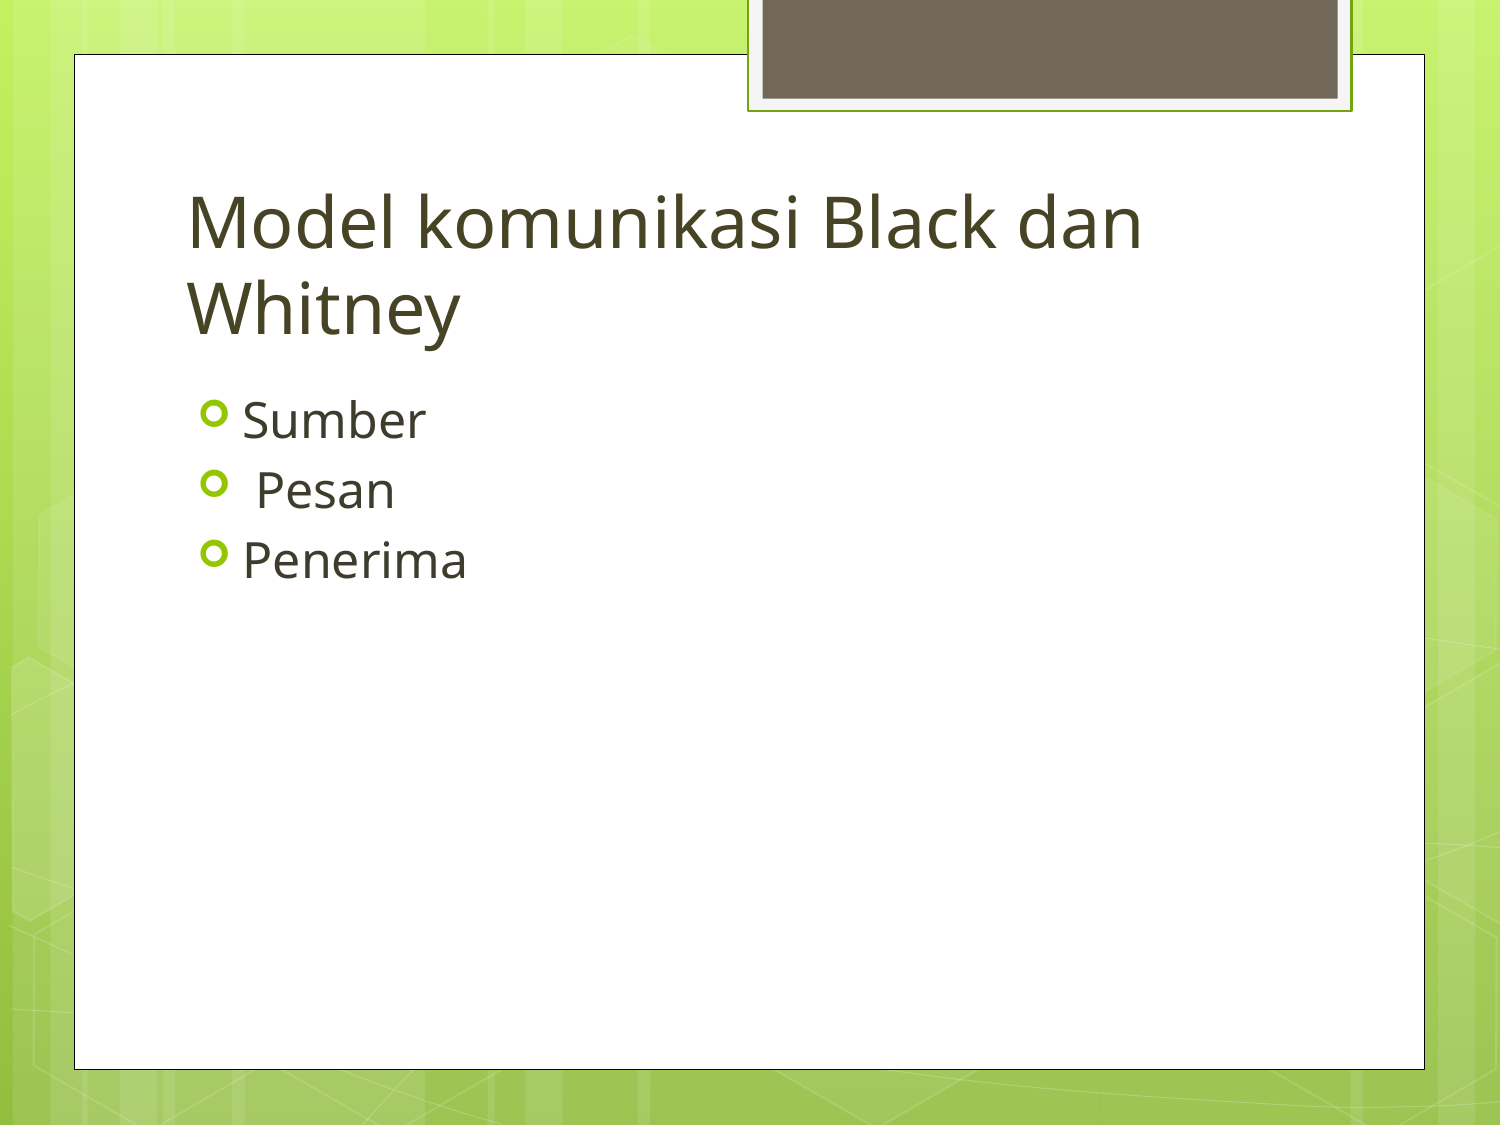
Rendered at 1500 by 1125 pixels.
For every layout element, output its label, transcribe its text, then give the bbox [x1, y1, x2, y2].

list Sumber Pesan Penerima [171, 381, 1283, 957]
title Model komunikasi Black dan Whitney [171, 168, 1324, 357]
